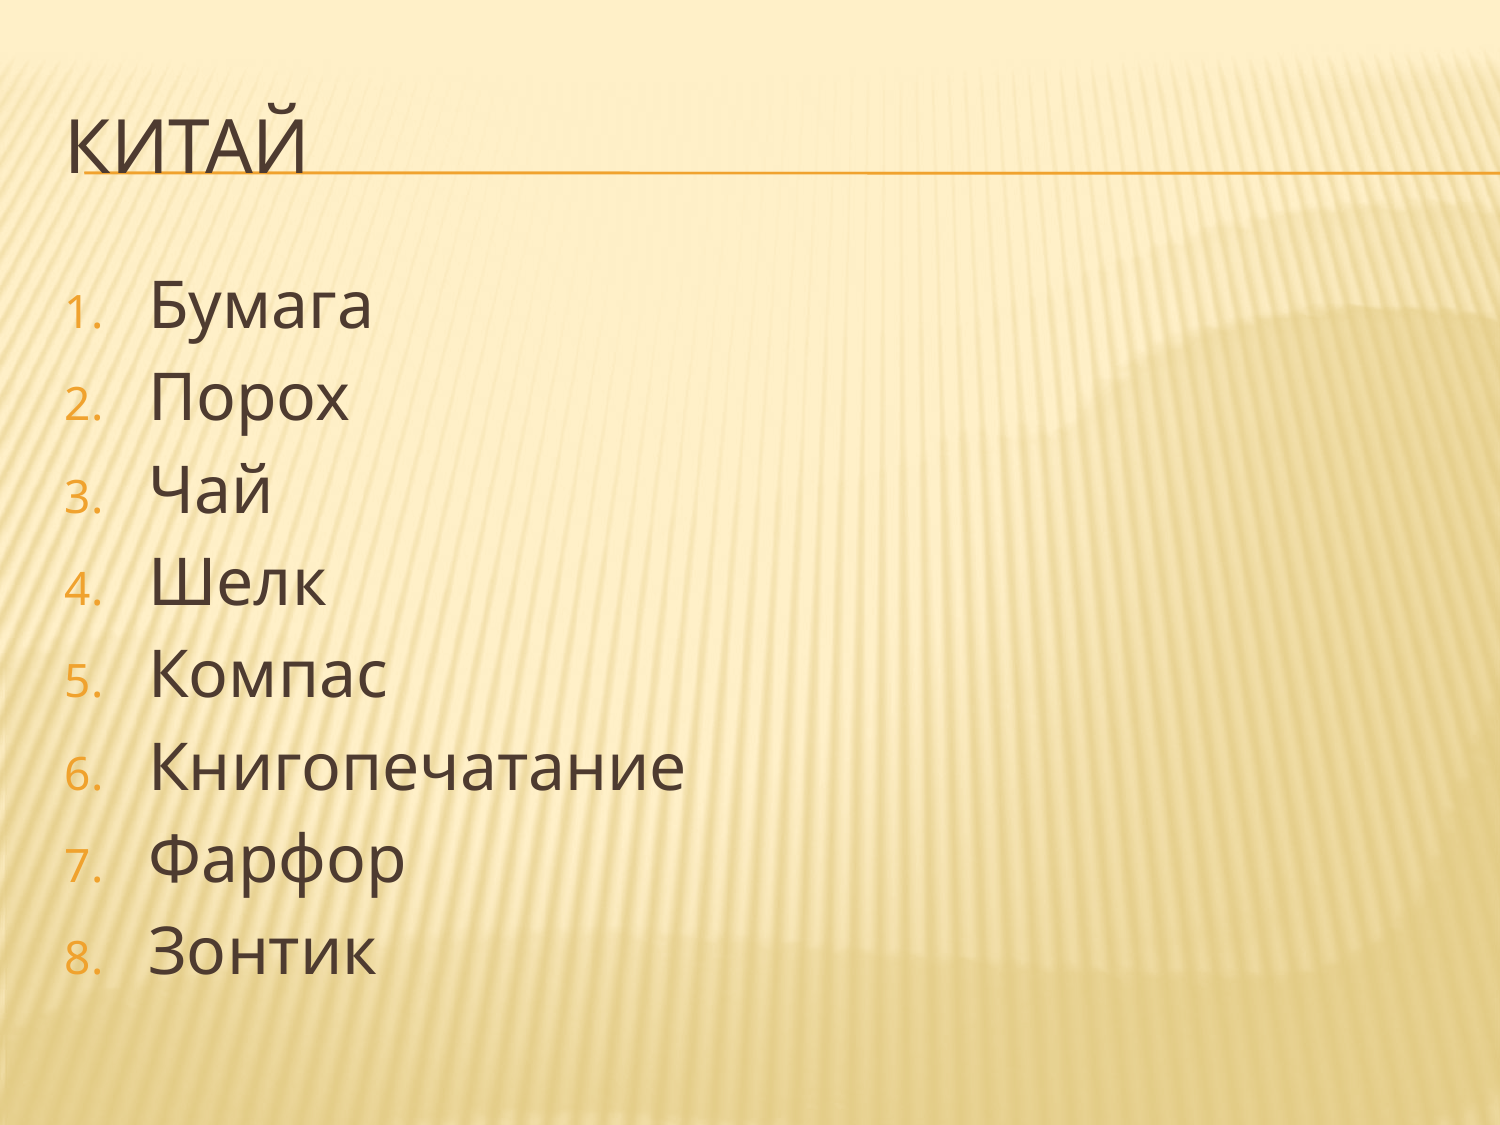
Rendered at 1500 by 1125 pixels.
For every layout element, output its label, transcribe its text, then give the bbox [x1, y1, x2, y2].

title Китай [50, 75, 1475, 213]
list Бумага Порох Чай Шелк Компас Книгопечатание Фарфор Зонтик [50, 254, 1475, 998]
